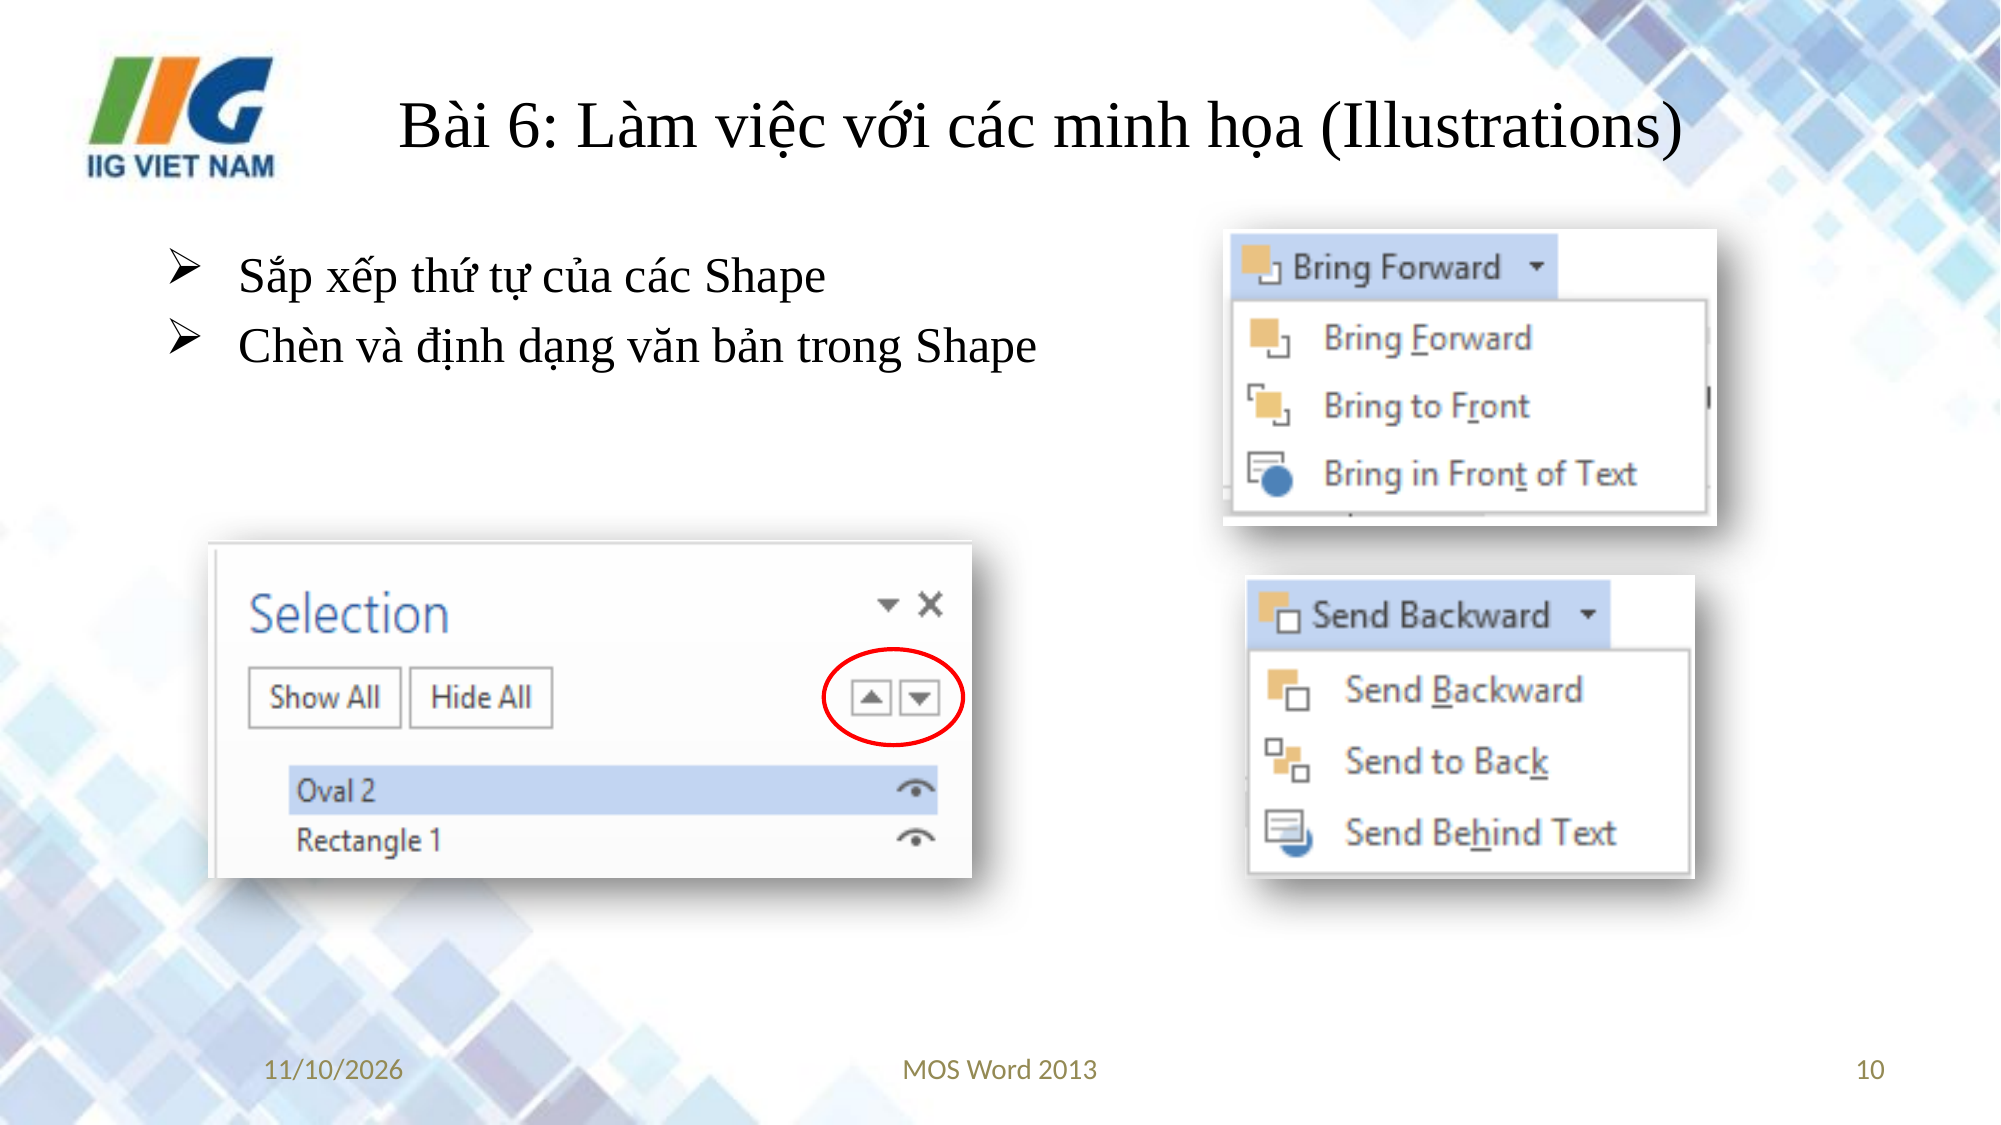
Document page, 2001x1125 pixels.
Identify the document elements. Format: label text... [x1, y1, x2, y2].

picture [0, 0, 2001, 1125]
title Bài 6: Làm việc với các minh họa (Illustrations) [366, 62, 1900, 180]
list Sắp xếp thứ tự của các Shape Chèn và định dạng văn bản trong Shape [65, 234, 1069, 485]
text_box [208, 540, 972, 878]
slide_number 10 [1433, 1042, 1900, 1103]
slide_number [99, 1042, 567, 1103]
footer MOS Word 2013 [683, 1042, 1317, 1103]
